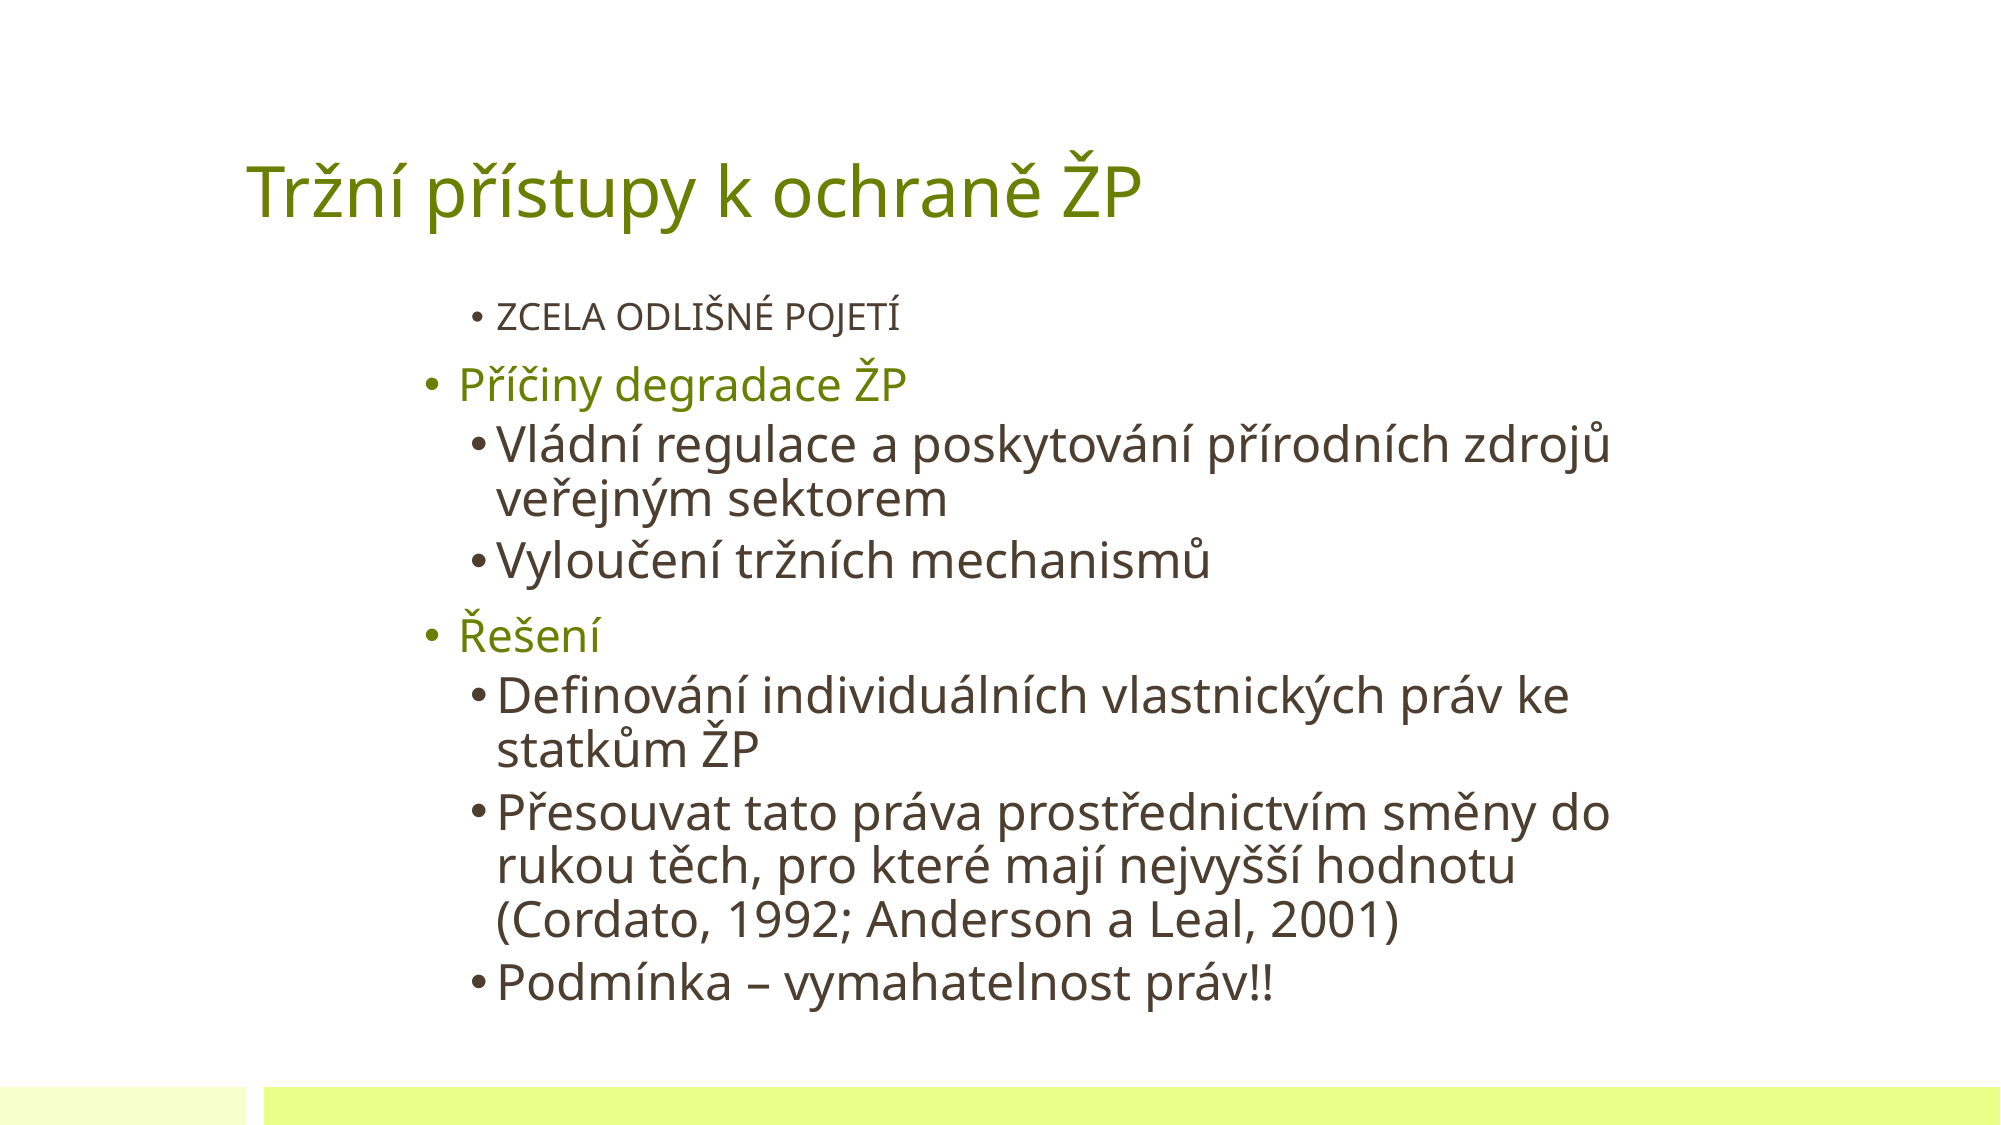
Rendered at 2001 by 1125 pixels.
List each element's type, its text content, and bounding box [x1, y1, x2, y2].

title Tržní přístupy k ochraně ŽP [231, 45, 1769, 240]
list ZCELA ODLIŠNÉ POJETÍ Příčiny degradace ŽP Vládní regulace a poskytování přírodních zdrojů veřejným sektorem Vyloučení tržních mechanismů Řešení Definování individuálních vlastnických práv ke statkům ŽP Přesouvat tato práva prostřednictvím směny do rukou těch, pro které mají nejvyšší hodnotu (Cordato, 1992; Anderson a Leal, 2001) Podmínka – vymahatelnost práv!! [409, 290, 1667, 1059]
